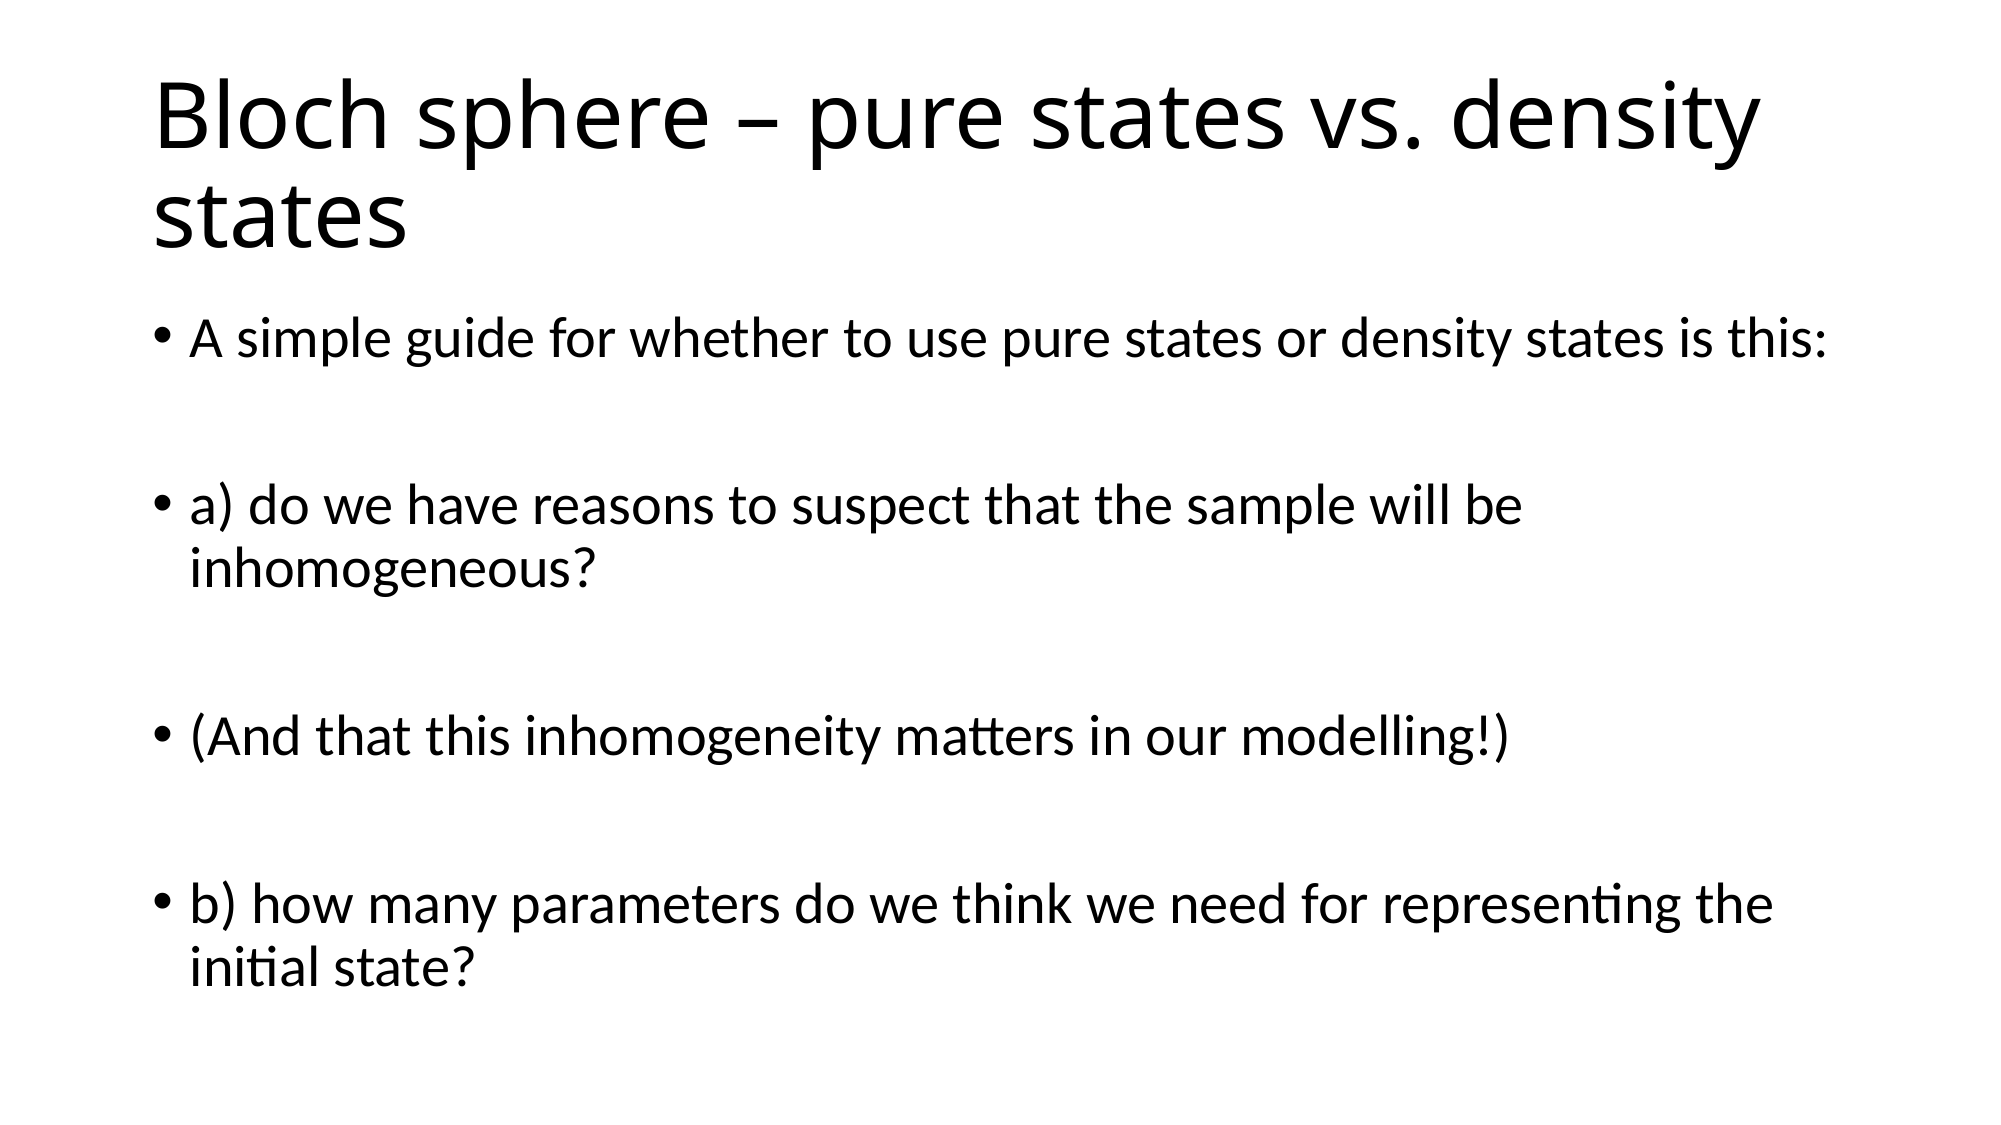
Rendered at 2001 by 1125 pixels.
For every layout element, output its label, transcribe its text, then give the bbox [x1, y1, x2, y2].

title Bloch sphere – pure states vs. density states [137, 59, 1863, 278]
list A simple guide for whether to use pure states or density states is this: a) do we have reasons to suspect that the sample will be inhomogeneous? (And that this inhomogeneity matters in our modelling!) b) how many parameters do we think we need for representing the initial state? [137, 299, 1863, 1014]
